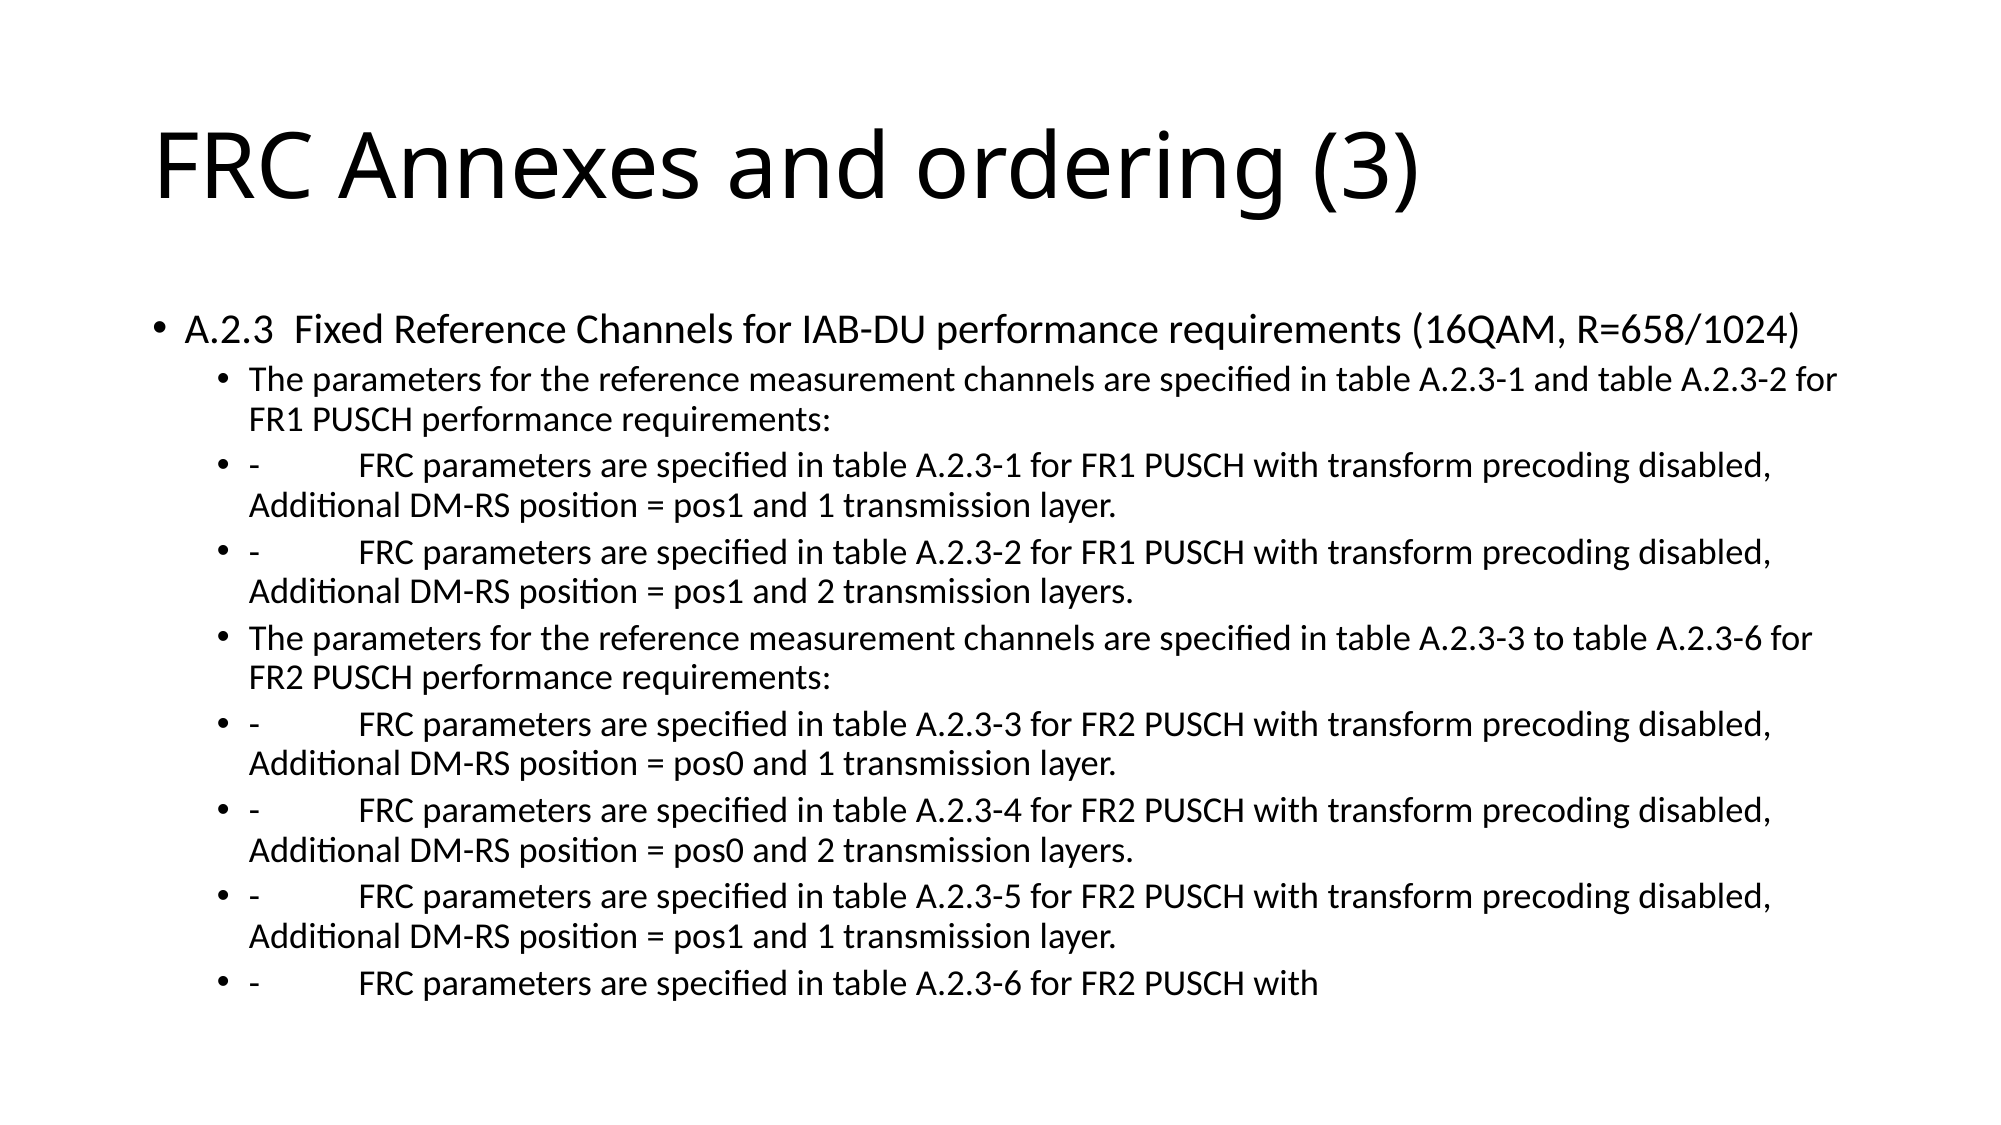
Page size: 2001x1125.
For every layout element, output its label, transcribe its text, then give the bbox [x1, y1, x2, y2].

list A.2.3 Fixed Reference Channels for IAB-DU performance requirements (16QAM, R=658/1024) The parameters for the reference measurement channels are specified in table A.2.3-1 and table A.2.3-2 for FR1 PUSCH performance requirements: - FRC parameters are specified in table A.2.3-1 for FR1 PUSCH with transform precoding disabled, Additional DM-RS position = pos1 and 1 transmission layer. - FRC parameters are specified in table A.2.3-2 for FR1 PUSCH with transform precoding disabled, Additional DM-RS position = pos1 and 2 transmission layers. The parameters for the reference measurement channels are specified in table A.2.3-3 to table A.2.3-6 for FR2 PUSCH performance requirements: - FRC parameters are specified in table A.2.3-3 for FR2 PUSCH with transform precoding disabled, Additional DM-RS position = pos0 and 1 transmission layer. - FRC parameters are specified in table A.2.3-4 for FR2 PUSCH with transform precoding disabled, Additional DM-RS position = pos0 and 2 transmission layers. - FRC parameters are specified in table A.2.3-5 for FR2 PUSCH with transform precoding disabled, Additional DM-RS position = pos1 and 1 transmission layer. - FRC parameters are specified in table A.2.3-6 for FR2 PUSCH with [137, 299, 1863, 1014]
title FRC Annexes and ordering (3) [137, 59, 1863, 278]
